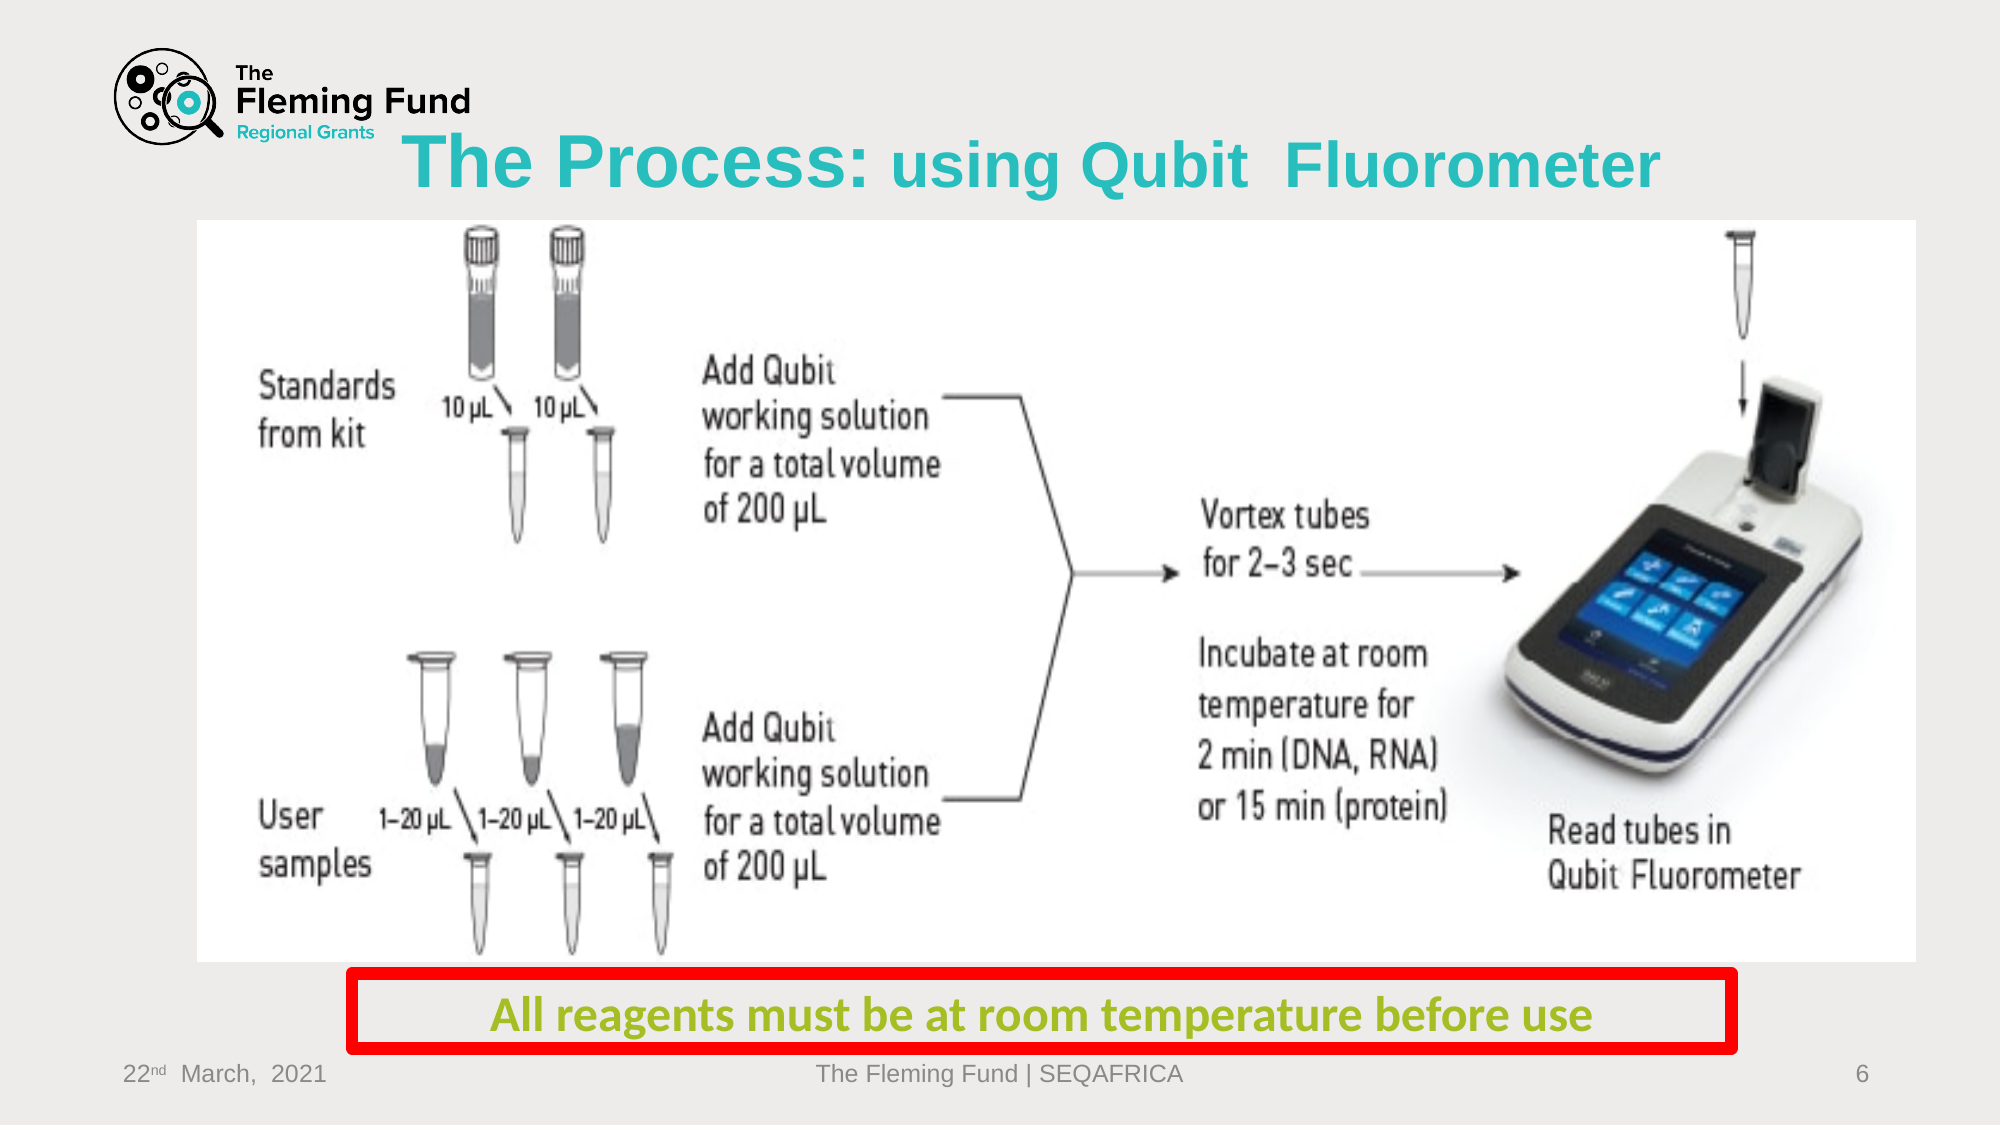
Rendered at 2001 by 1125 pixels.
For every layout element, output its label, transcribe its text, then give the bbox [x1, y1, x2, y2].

title The Process: using Qubit Fluorometer [243, 91, 1820, 220]
text_box All reagents must be at room temperature before use [351, 973, 1732, 1049]
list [196, 220, 1916, 962]
picture [108, 40, 485, 151]
